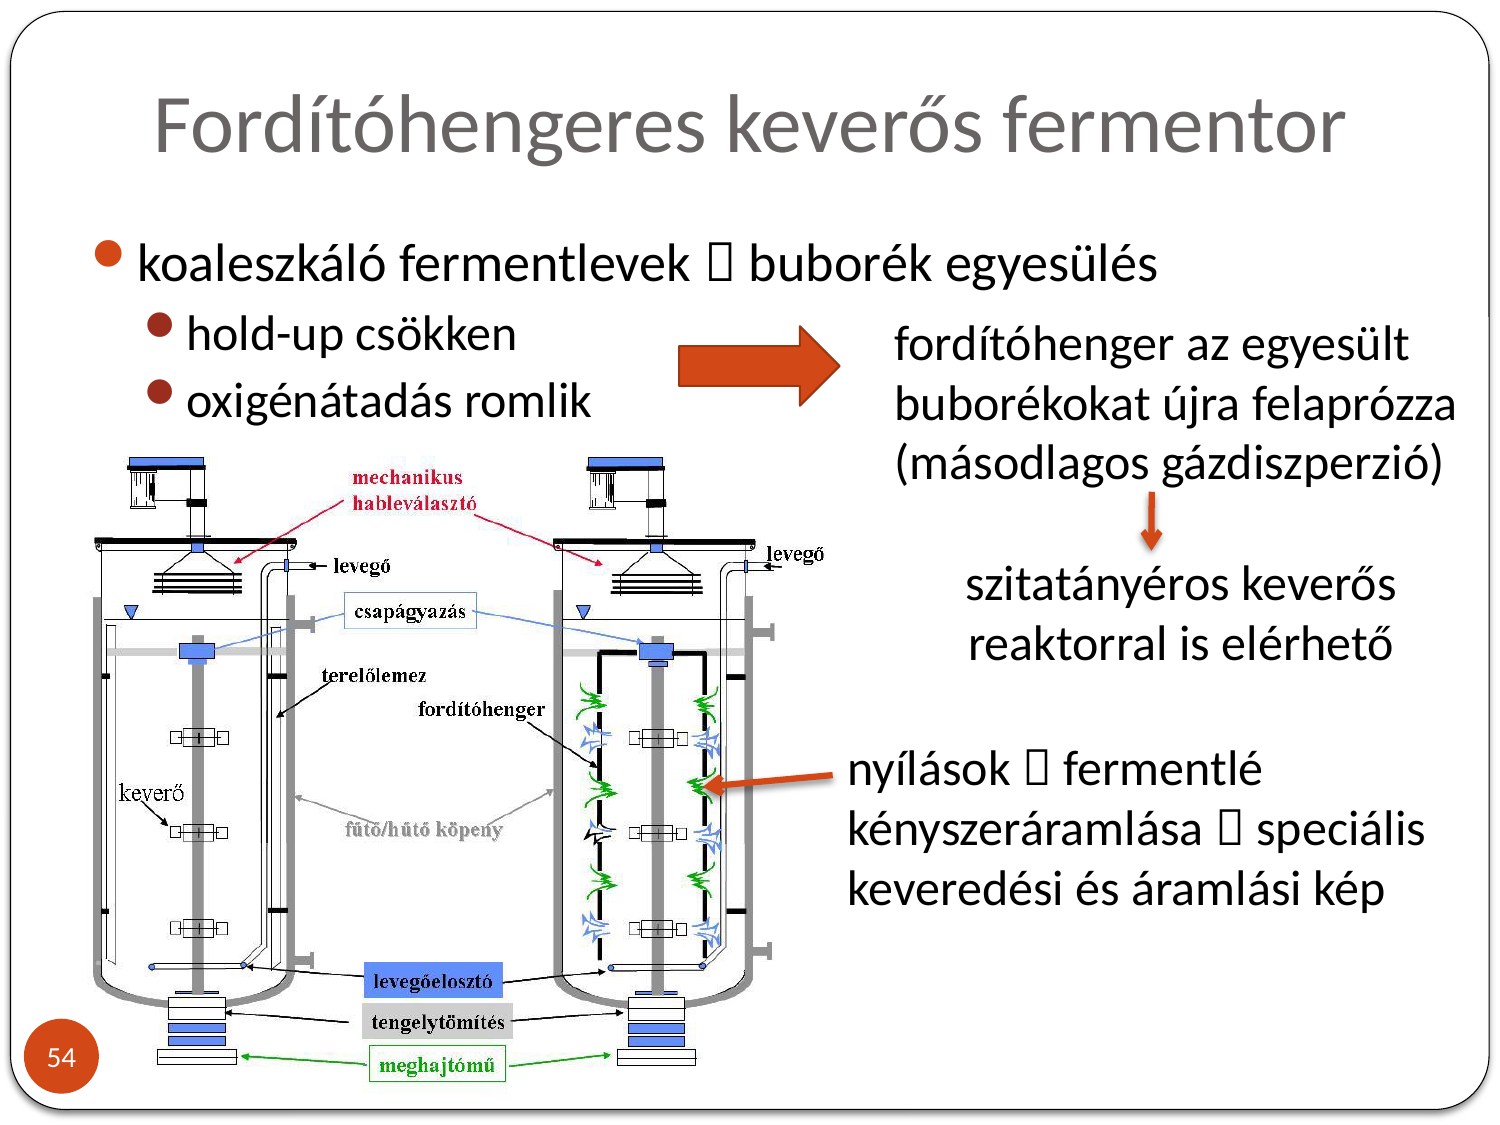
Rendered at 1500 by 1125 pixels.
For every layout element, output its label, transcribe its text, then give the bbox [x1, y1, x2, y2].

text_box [702, 774, 833, 788]
text_box [678, 325, 841, 407]
text_box nyílások  fermentlé kényszeráramlása  speciális keveredési és áramlási kép [839, 727, 1483, 923]
title Fordítóhengeres keverős fermentor [76, 56, 1425, 185]
picture [28, 455, 833, 1095]
list koaleszkáló fermentlevek  buborék egyesülés hold-up csökken oxigénátadás romlik [76, 219, 1425, 480]
text_box fordítóhenger az egyesült buborékokat újra felaprózza (másodlagos gázdiszperzió) szitatányéros keverős reaktorral is elérhető [879, 302, 1483, 678]
